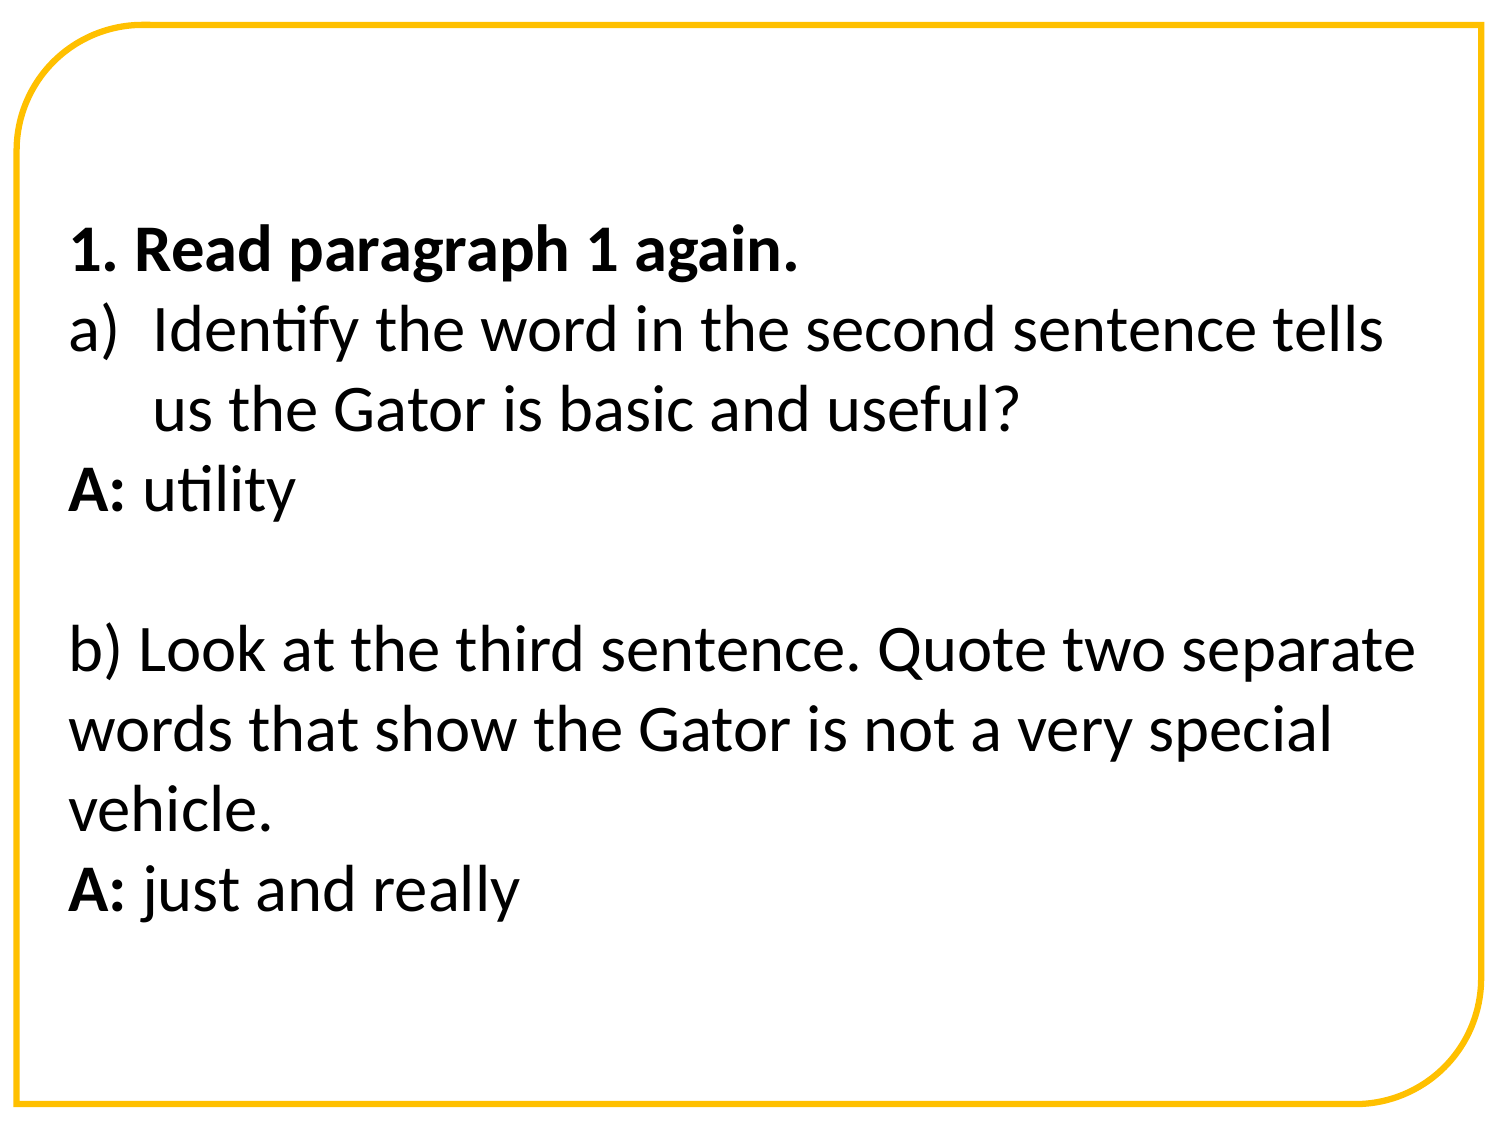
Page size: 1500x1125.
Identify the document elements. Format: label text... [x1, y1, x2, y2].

text_box 1. Read paragraph 1 again. Identify the word in the second sentence tells us the Gator is basic and useful? A: utility b) Look at the third sentence. Quote two separate words that show the Gator is not a very special vehicle. A: just and really [15, 23, 1483, 1106]
